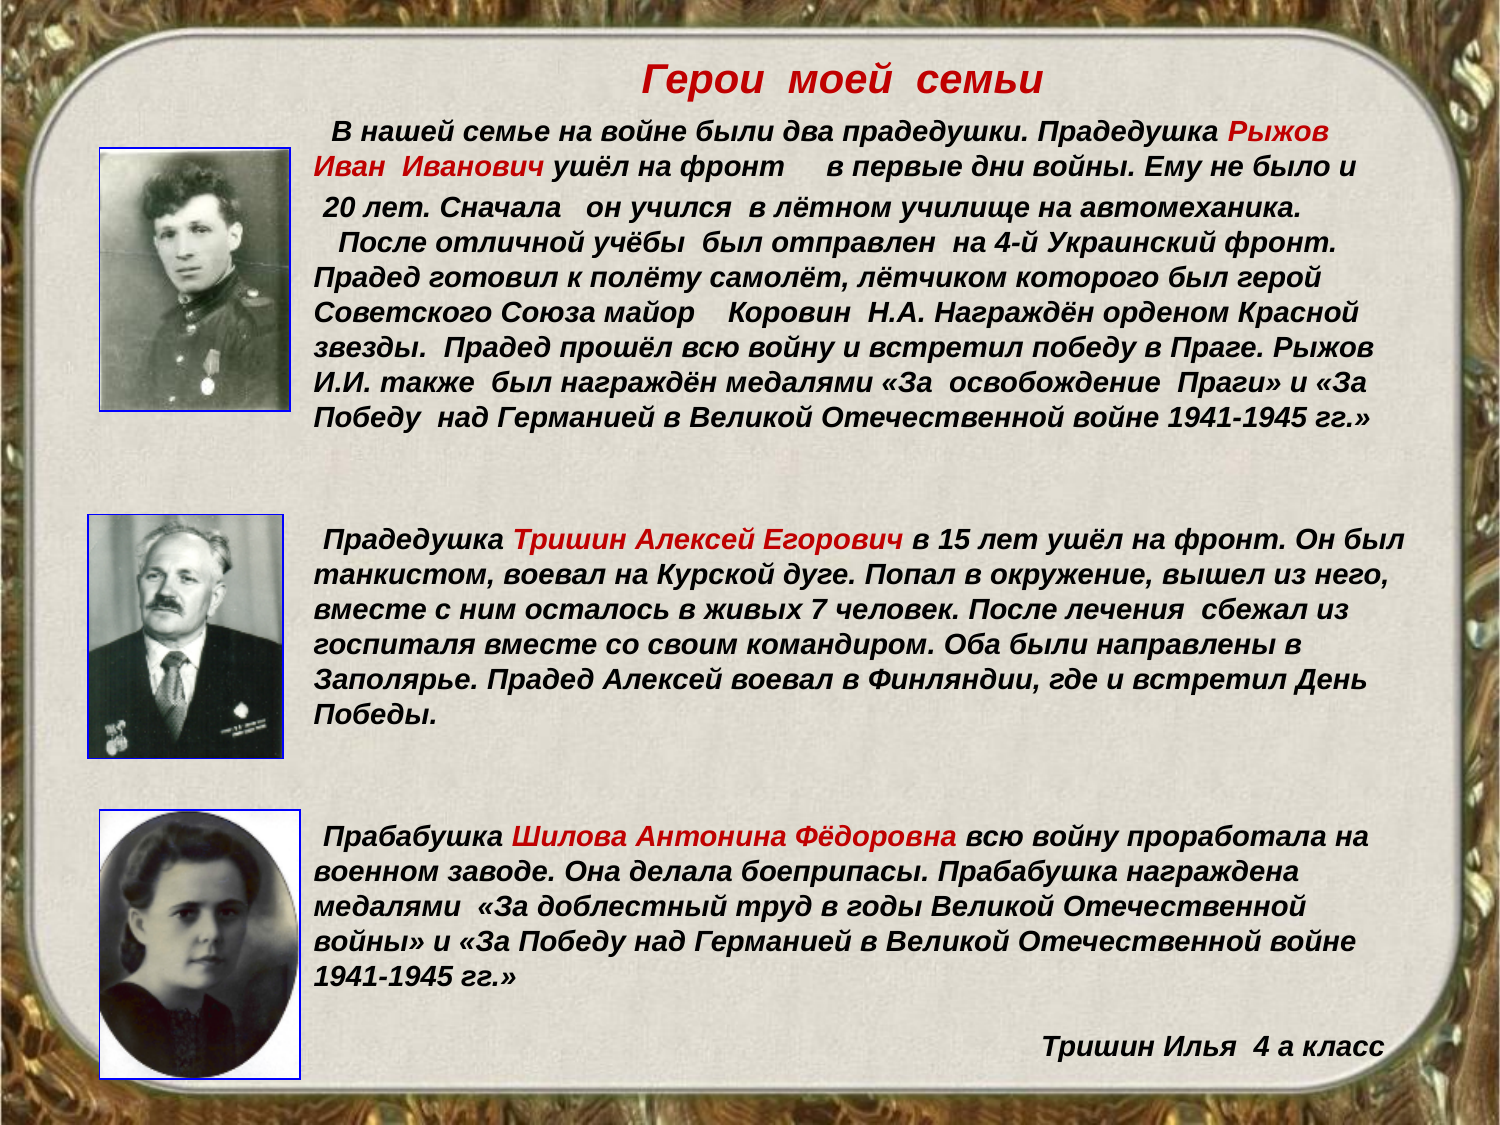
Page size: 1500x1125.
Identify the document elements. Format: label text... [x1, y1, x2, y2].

list Герои моей семьи В нашей семье на войне были два прадедушки. Прадедушка Рыжов Иван Иванович ушёл на фронт в первые дни войны. Ему не было и 20 лет. Сначала он учился в лётном училище на автомеханика. После отличной учёбы был отправлен на 4-й Украинский фронт. Прадед готовил к полёту самолёт, лётчиком которого был герой Советского Союза майор Коровин Н.А. Награждён орденом Красной звезды. Прадед прошёл всю войну и встретил победу в Праге. Рыжов И.И. также был награждён медалями «За освобождение Праги» и «За Победу над Германией в Великой Отечественной войне 1941-1945 гг.» Прадедушка Тришин Алексей Егорович в 15 лет ушёл на фронт. Он был танкистом, воевал на Курской дуге. Попал в окружение, вышел из него, вместе с ним осталось в живых 7 человек. После лечения сбежал из госпиталя вместе со своим командиром. Оба были направлены в Заполярье. Прадед Алексей воевал в Финляндии, где и встретил День Победы. Прабабушка Шилова Антонина Фёдоровна всю войну проработала на военном заводе. Она делала боеприпасы. Прабабушка награждена медалями «За доблестный труд в годы Великой Отечественной войны» и «За Победу над Германией в Великой Отечественной войне 1941-1945 гг.» Тришин Илья 4 а класс [242, 19, 1425, 1005]
picture [0, 0, 1500, 1125]
